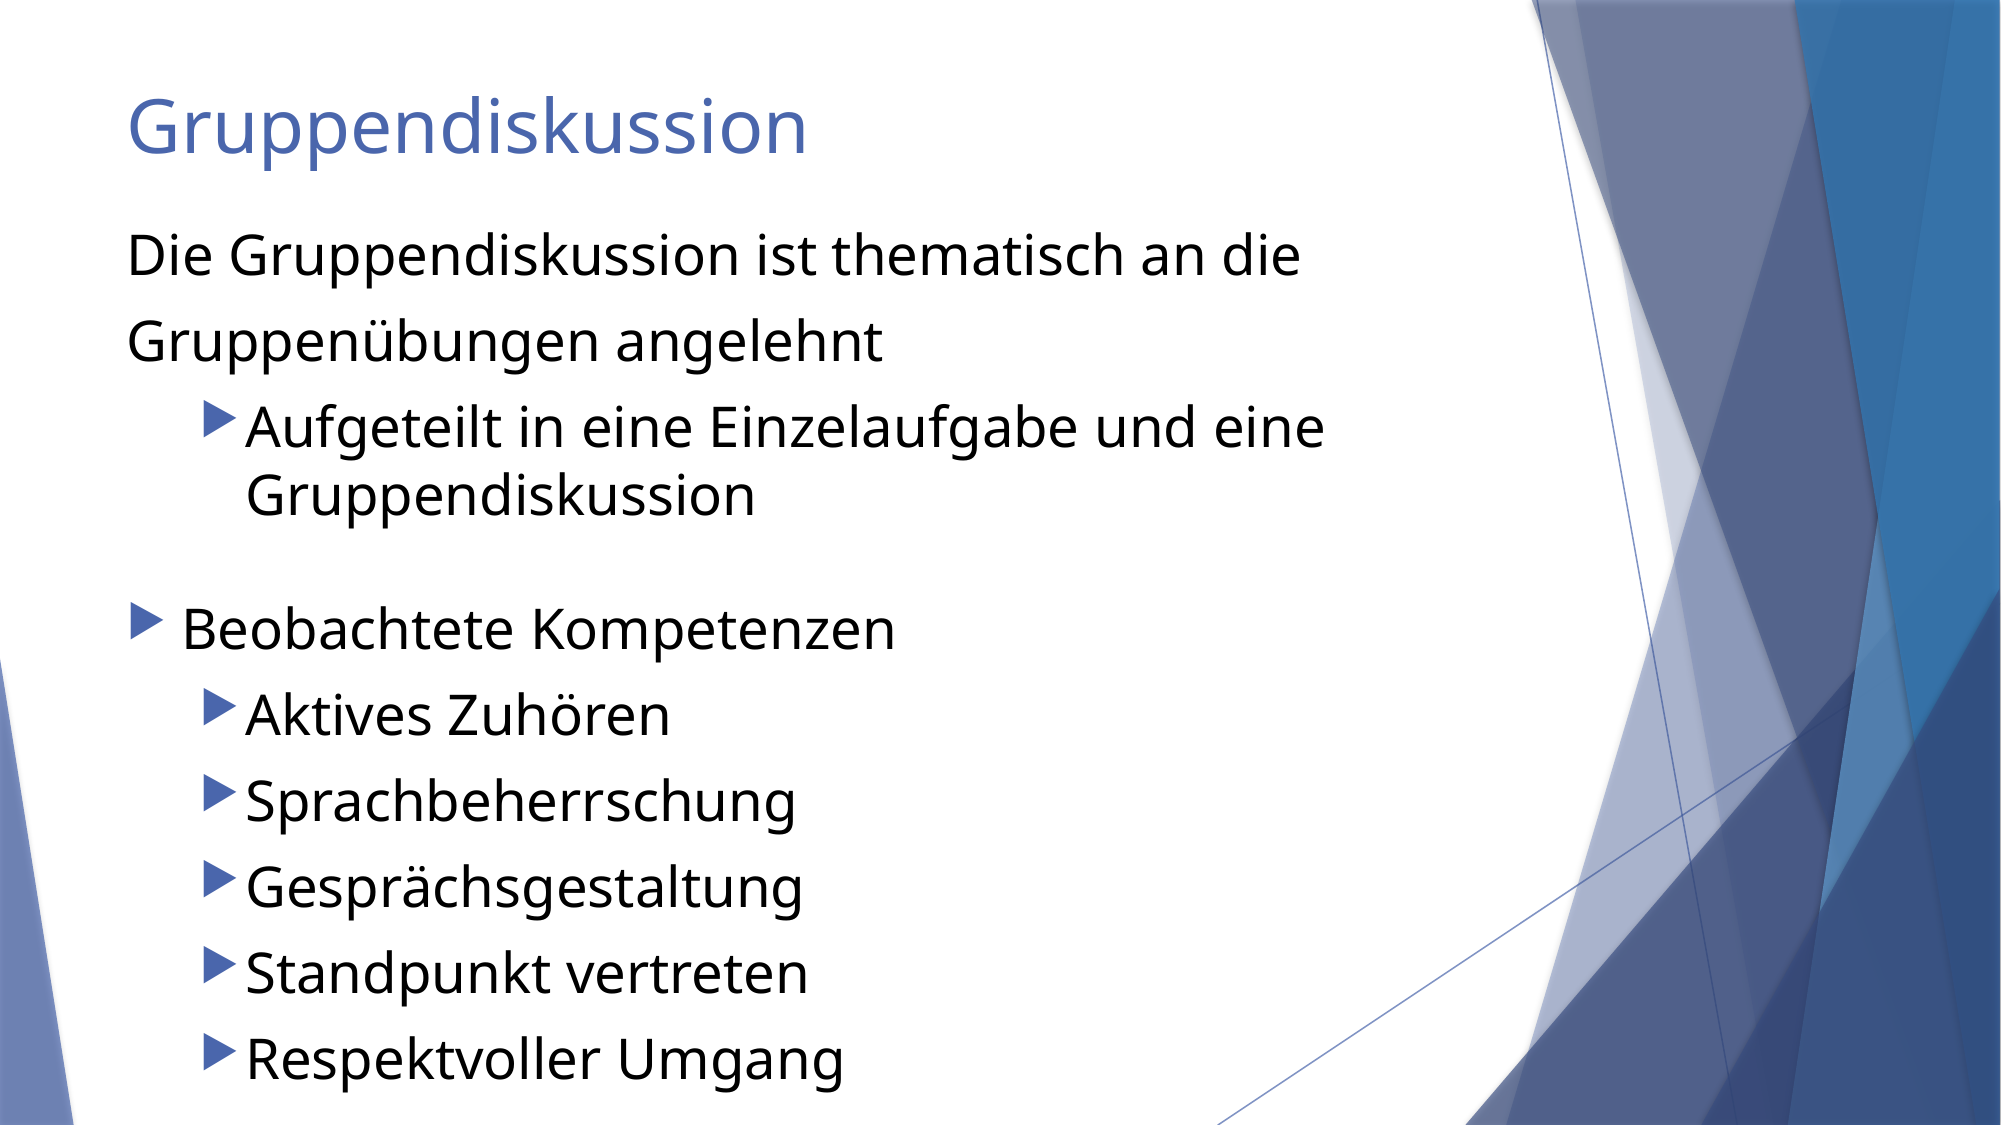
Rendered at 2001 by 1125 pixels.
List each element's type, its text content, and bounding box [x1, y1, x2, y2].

list Die Gruppendiskussion ist thematisch an die Gruppenübungen angelehnt Aufgeteilt in eine Einzelaufgabe und eine Gruppendiskussion Beobachtete Kompetenzen Aktives Zuhören Sprachbeherrschung Gesprächsgestaltung Standpunkt vertreten Respektvoller Umgang [111, 211, 1803, 1107]
title Gruppendiskussion [111, 71, 1522, 211]
